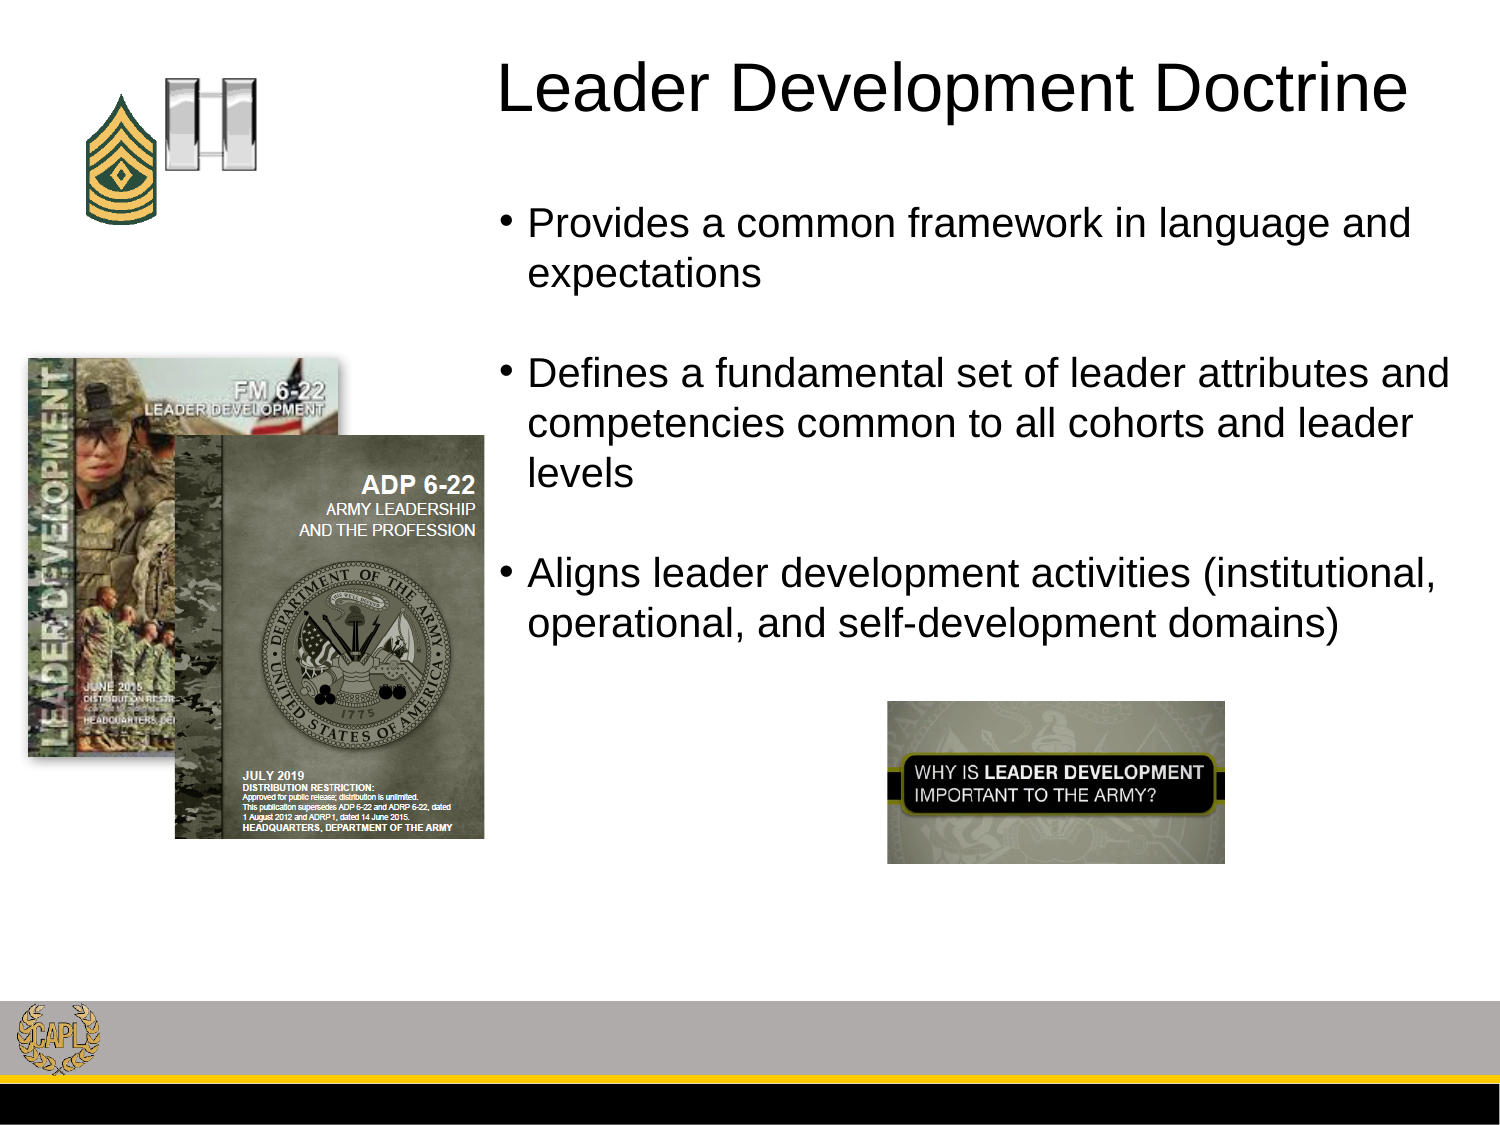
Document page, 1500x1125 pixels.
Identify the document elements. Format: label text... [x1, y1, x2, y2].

picture [28, 358, 485, 839]
title Leader Development Doctrine [75, 45, 1425, 233]
text_box Provides a common framework in language and expectations Defines a fundamental set of leader attributes and competencies common to all cohorts and leader levels Aligns leader development activities (institutional, operational, and self-development domains) [484, 188, 1500, 704]
picture [17, 1003, 100, 1076]
picture [887, 701, 1225, 864]
